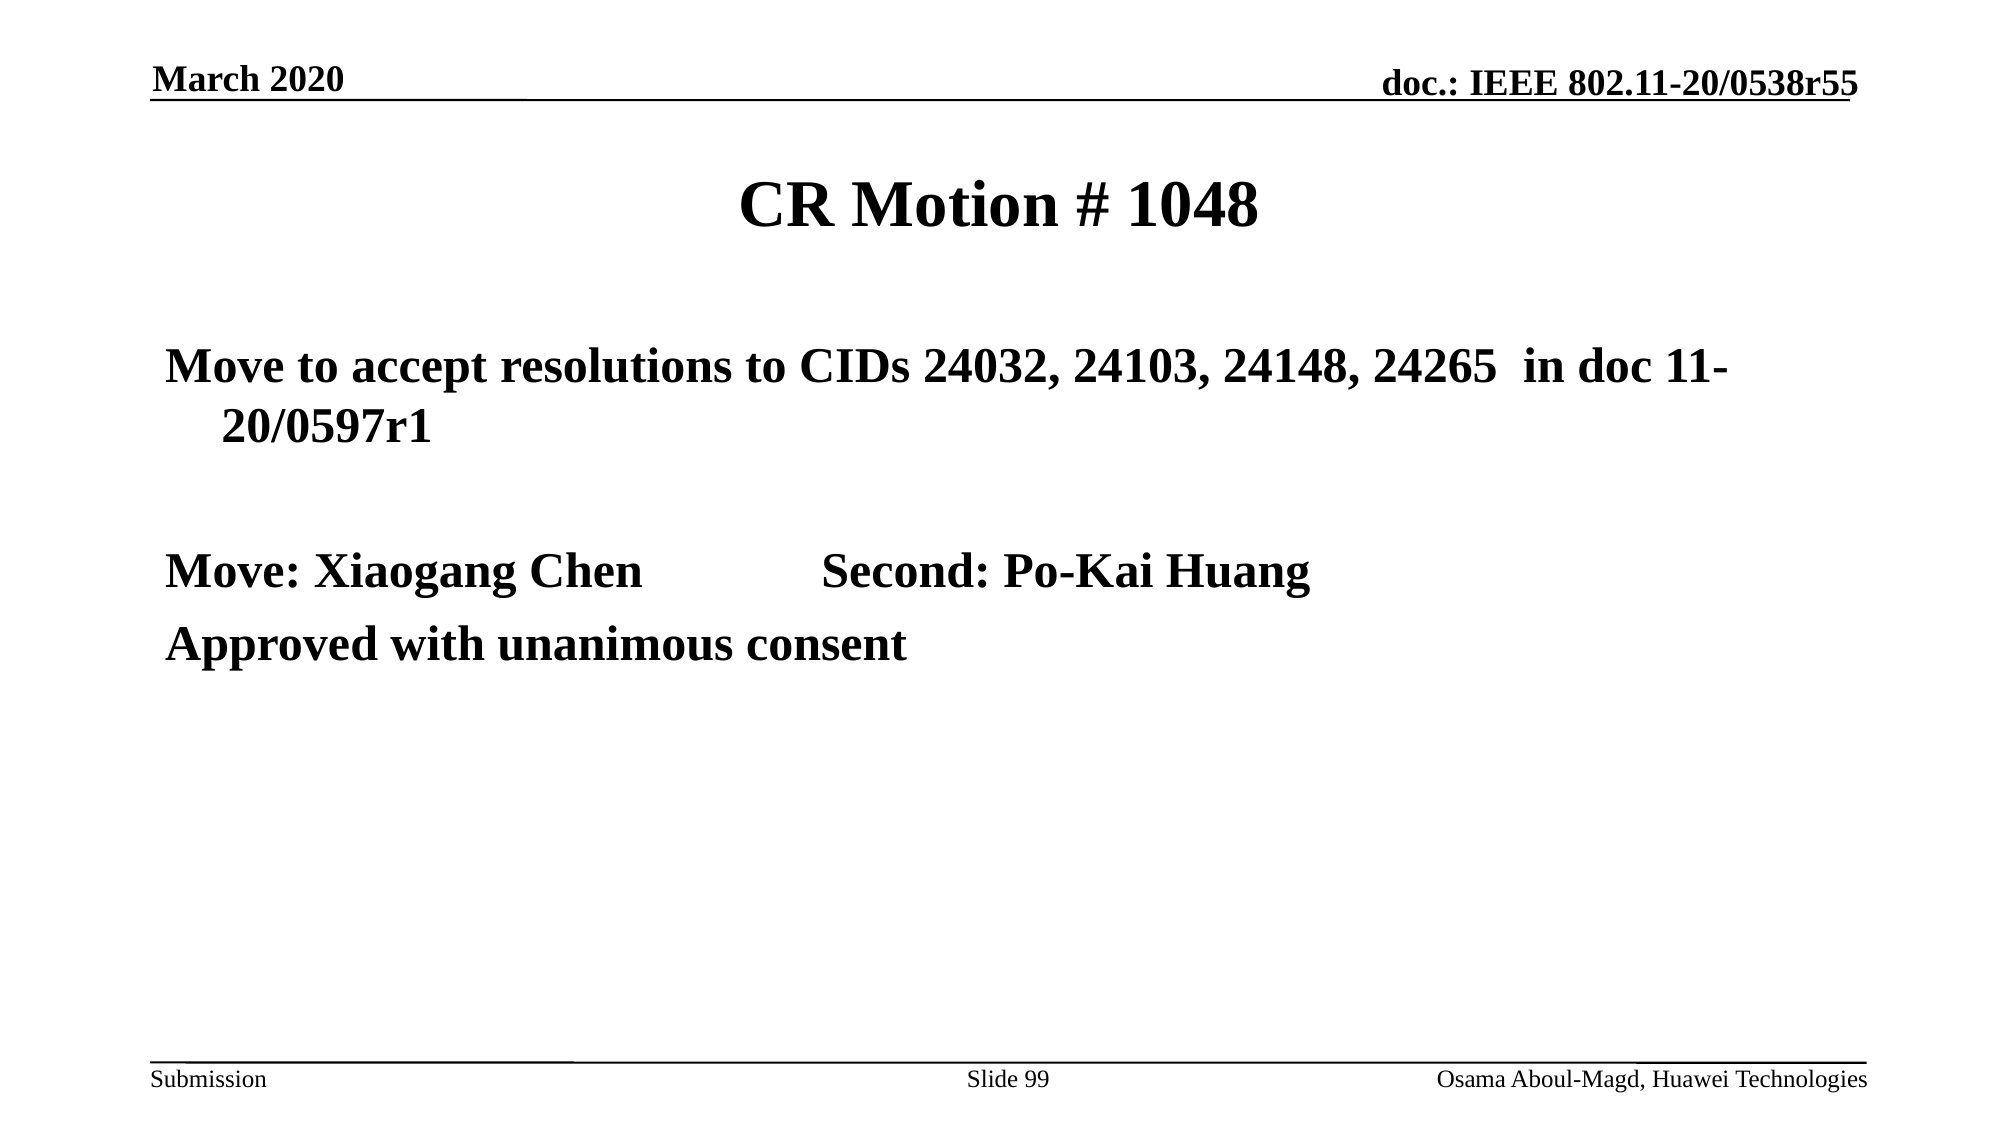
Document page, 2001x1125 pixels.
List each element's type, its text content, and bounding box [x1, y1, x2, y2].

slide_number Slide 99 [950, 1061, 1067, 1123]
title CR Motion # 1048 [149, 112, 1850, 288]
footer Osama Aboul-Magd, Huawei Technologies [1171, 1061, 1869, 1093]
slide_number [152, 54, 563, 100]
list Move to accept resolutions to CIDs 24032, 24103, 24148, 24265 in doc 11-20/0597r1 Move: Xiaogang Chen Second: Po-Kai Huang Approved with unanimous consent [149, 324, 1850, 1000]
